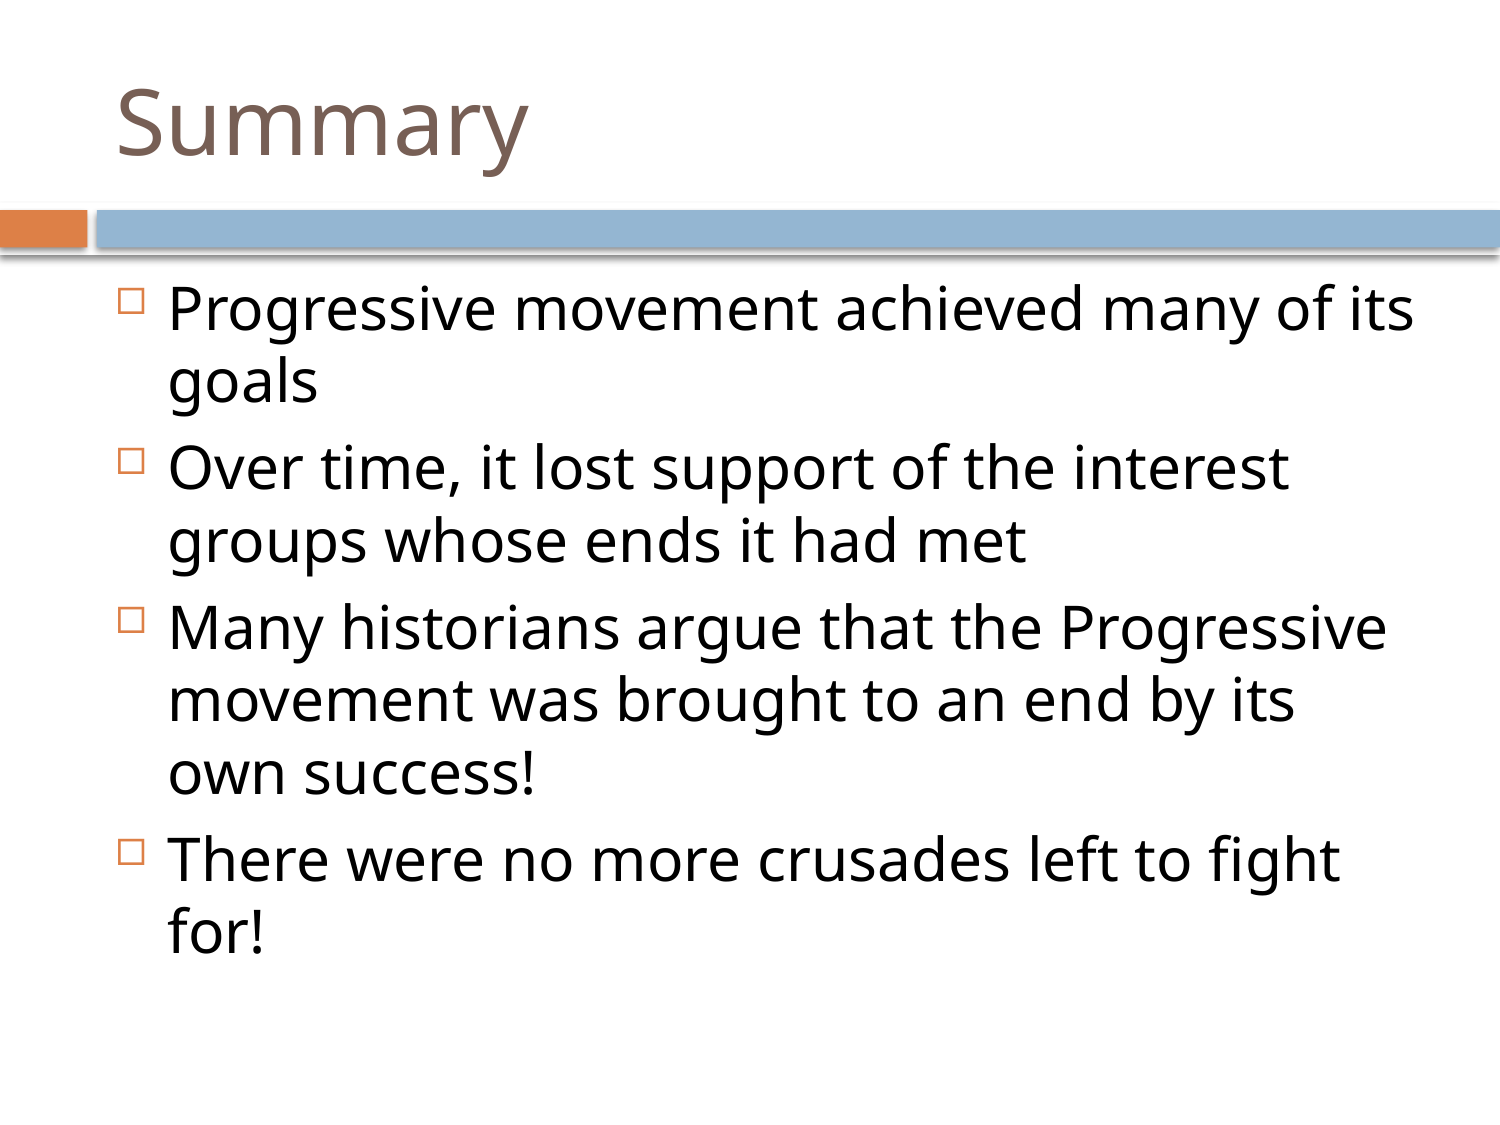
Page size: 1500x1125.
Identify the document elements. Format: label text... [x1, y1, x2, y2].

title Summary [100, 37, 1438, 200]
list Progressive movement achieved many of its goals Over time, it lost support of the interest groups whose ends it had met Many historians argue that the Progressive movement was brought to an end by its own success! There were no more crusades left to fight for! [100, 262, 1438, 1000]
